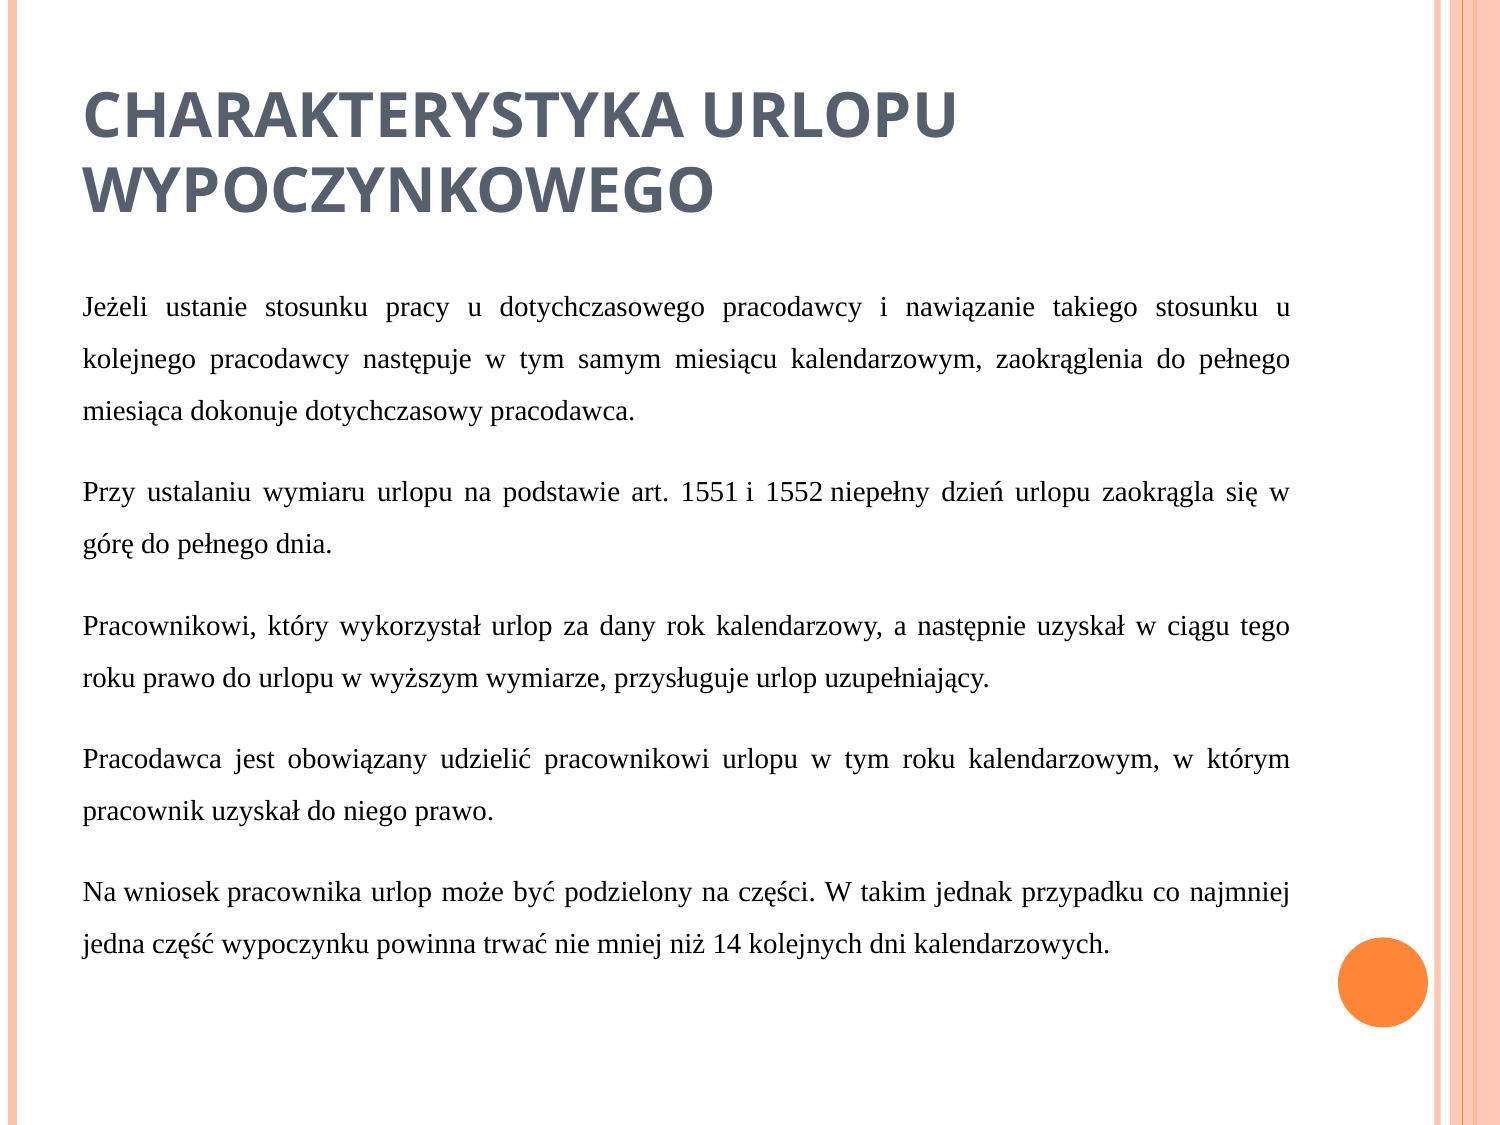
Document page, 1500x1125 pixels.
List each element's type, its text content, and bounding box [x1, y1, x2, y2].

title Charakterystyka urlopu wypoczynkowego [74, 44, 1301, 234]
list Jeżeli ustanie stosunku pracy u dotychczasowego pracodawcy i nawiązanie takiego stosunku u kolejnego pracodawcy następuje w tym samym miesiącu kalendarzowym, zaokrąglenia do pełnego miesiąca dokonuje dotychczasowy pracodawca. Przy ustalaniu wymiaru urlopu na podstawie art. 1551 i 1552 niepełny dzień urlopu zaokrągla się w górę do pełnego dnia. Pracownikowi, który wykorzystał urlop za dany rok kalendarzowy, a następnie uzyskał w ciągu tego roku prawo do urlopu w wyższym wymiarze, przysługuje urlop uzupełniający. Pracodawca jest obowiązany udzielić pracownikowi urlopu w tym roku kalendarzowym, w którym pracownik uzyskał do niego prawo. Na wniosek pracownika urlop może być podzielony na części. W takim jednak przypadku co najmniej jedna część wypoczynku powinna trwać nie mniej niż 14 kolejnych dni kalendarzowych. [74, 261, 1301, 1063]
